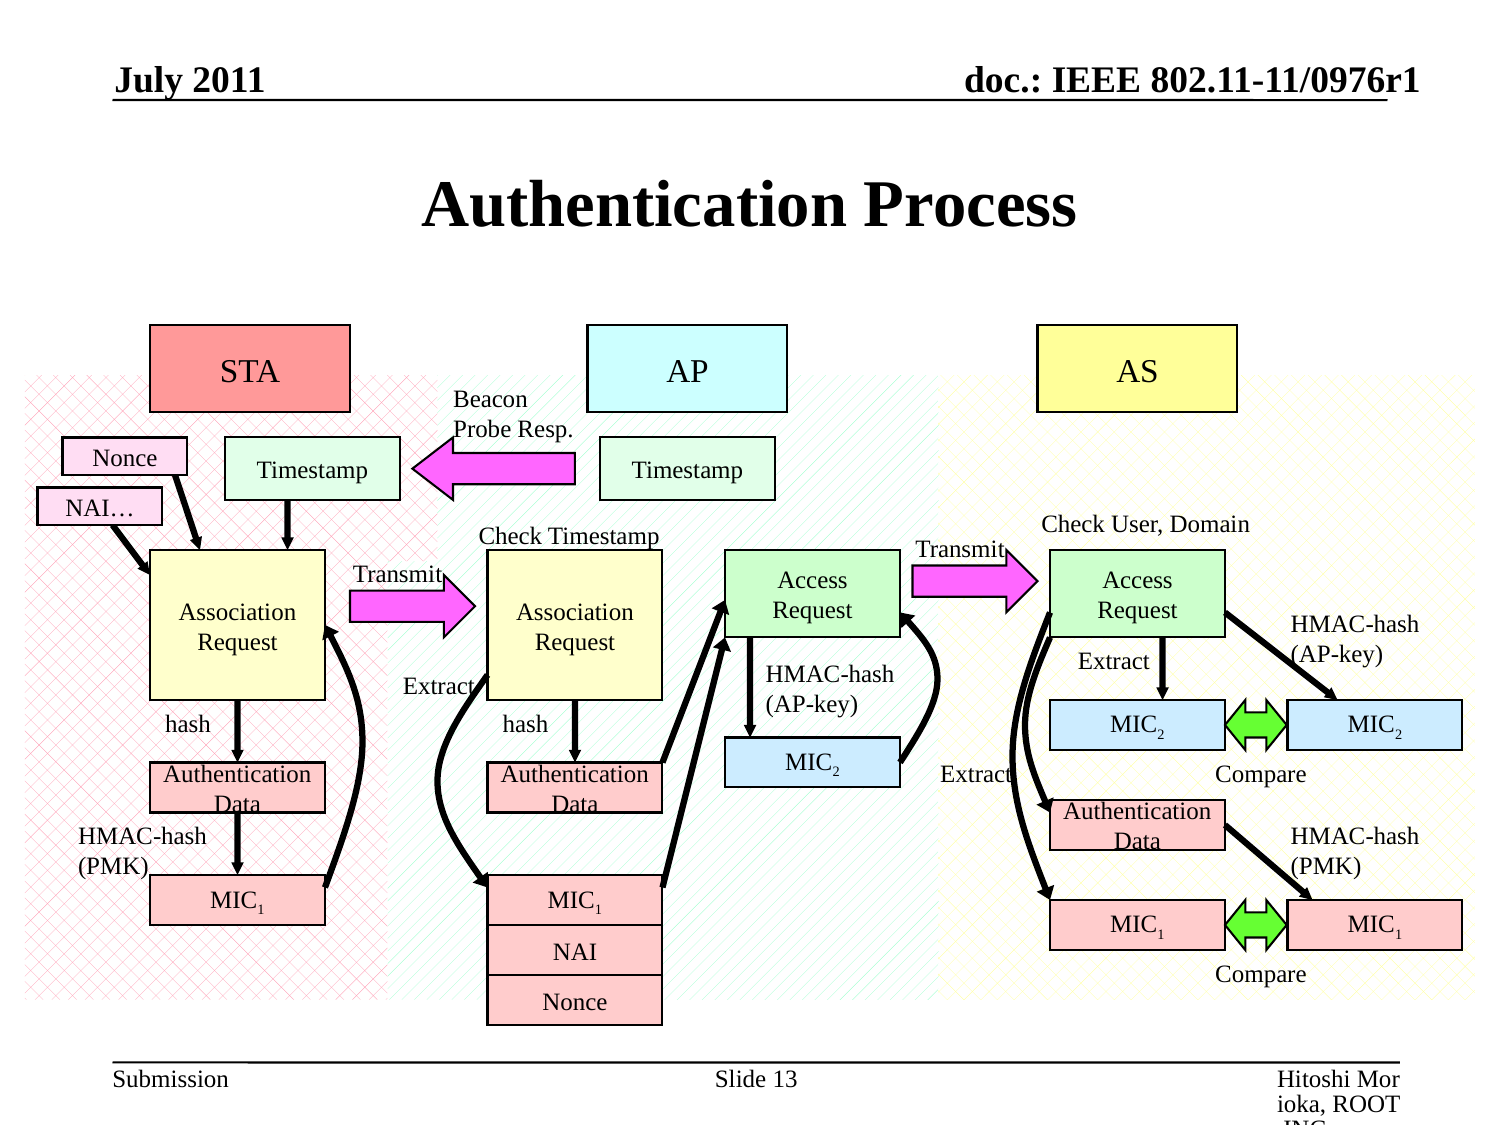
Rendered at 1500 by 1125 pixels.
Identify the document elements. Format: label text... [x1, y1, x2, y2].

text_box [662, 600, 728, 763]
text_box HMAC-hash (AP-key) [1275, 599, 1435, 675]
text_box [24, 375, 438, 1000]
text_box [350, 589, 476, 638]
text_box Association Request [487, 558, 663, 700]
text_box Check User, Domain [1026, 500, 1266, 545]
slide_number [114, 54, 272, 101]
text_box [899, 612, 938, 763]
text_box HMAC-hash (PMK) [63, 812, 223, 888]
text_box [112, 525, 151, 575]
title Authentication Process [112, 112, 1388, 288]
text_box [174, 474, 202, 550]
text_box MIC2 [725, 737, 900, 788]
text_box Access Request [1050, 549, 1225, 638]
text_box NAI [487, 924, 663, 975]
text_box AS [1037, 324, 1238, 413]
text_box Transmit [900, 525, 1020, 570]
text_box [570, 699, 580, 763]
text_box MIC2 [1287, 699, 1463, 750]
text_box [745, 637, 755, 738]
text_box [437, 708, 488, 888]
footer Hitoshi Morioka, ROOT INC. [1276, 1061, 1402, 1093]
text_box MIC1 [487, 875, 663, 924]
text_box [323, 624, 363, 888]
text_box NAI… [37, 487, 163, 525]
text_box Beacon Probe Resp. [438, 374, 589, 450]
text_box hash [488, 699, 564, 745]
text_box [662, 637, 729, 888]
text_box [233, 699, 242, 763]
text_box MIC2 [1051, 699, 1225, 750]
text_box [233, 812, 242, 875]
text_box Nonce [62, 437, 188, 475]
text_box [912, 563, 1038, 613]
text_box [1012, 612, 1053, 900]
text_box Compare [1200, 950, 1322, 995]
text_box [412, 448, 575, 500]
text_box [1224, 699, 1287, 750]
slide_number Slide 13 [712, 1061, 800, 1093]
text_box [663, 570, 939, 1000]
text_box hash [150, 699, 227, 745]
text_box HMAC-hash (AP-key) [751, 649, 900, 725]
text_box [1224, 900, 1287, 950]
text_box Transmit [338, 549, 458, 595]
text_box Extract [388, 662, 490, 708]
text_box Timestamp [225, 437, 400, 500]
text_box MIC1 [150, 875, 325, 925]
text_box Timestamp [600, 437, 775, 500]
text_box [488, 609, 725, 880]
text_box [1298, 888, 1313, 901]
text_box Authentication Data [488, 762, 663, 813]
text_box STA [150, 324, 350, 413]
text_box Extract [925, 750, 1028, 795]
text_box Nonce [487, 975, 663, 1025]
text_box Extract [1063, 637, 1162, 683]
text_box Access Request [725, 549, 900, 638]
text_box HMAC-hash (PMK) [1275, 812, 1435, 888]
text_box [283, 499, 292, 550]
text_box Authentication Data [150, 762, 324, 813]
text_box AP [587, 324, 788, 413]
text_box Association Request [150, 549, 325, 700]
text_box Check Timestamp [463, 512, 675, 558]
text_box MIC1 [1050, 900, 1225, 950]
text_box [939, 375, 1475, 1000]
text_box [388, 375, 939, 762]
text_box Compare [1200, 750, 1322, 795]
text_box [1305, 675, 1338, 700]
text_box MIC1 [1287, 900, 1463, 950]
text_box Authentication Data [1051, 800, 1225, 850]
text_box [1158, 637, 1167, 700]
text_box [388, 708, 487, 1000]
